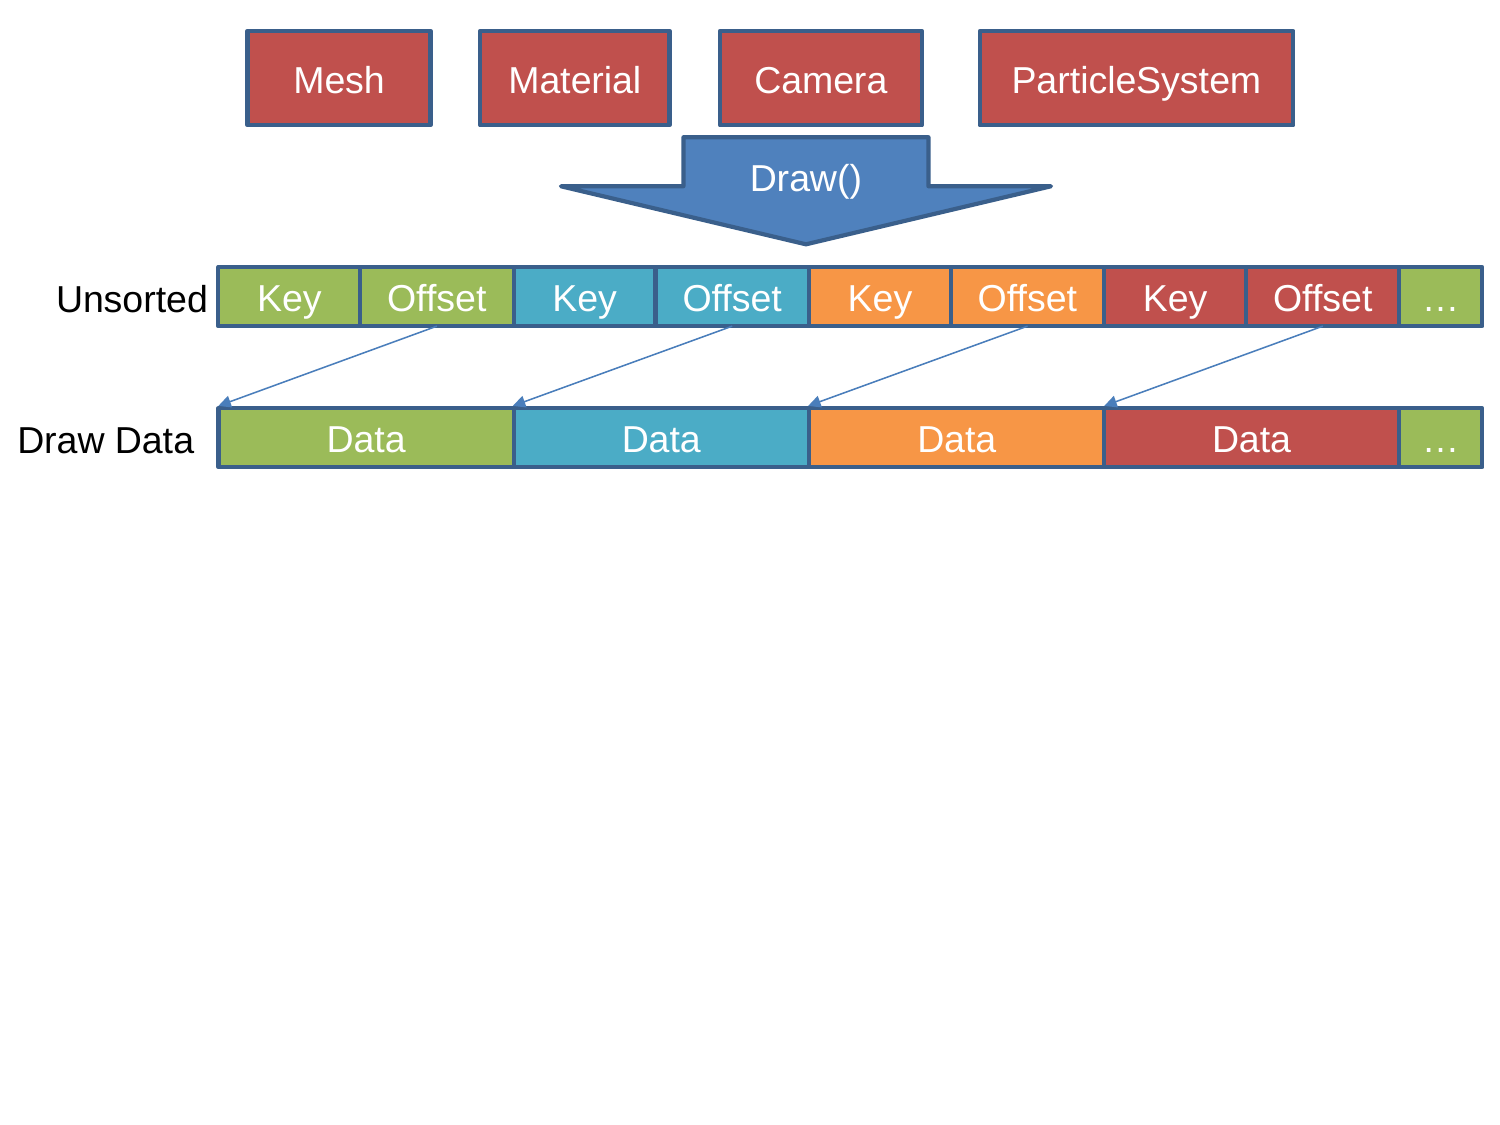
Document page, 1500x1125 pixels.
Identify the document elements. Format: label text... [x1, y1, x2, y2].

text_box … [1397, 265, 1484, 328]
text_box Mesh [245, 29, 433, 127]
text_box Key [512, 265, 653, 325]
text_box Key [216, 265, 358, 324]
text_box Offset [358, 265, 512, 328]
text_box Camera [718, 29, 924, 127]
text_box Draw Data [2, 408, 219, 469]
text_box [807, 326, 1028, 407]
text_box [512, 326, 733, 407]
text_box Material [478, 29, 672, 127]
text_box Offset [1244, 265, 1397, 328]
text_box … [1397, 406, 1484, 469]
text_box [1104, 326, 1324, 407]
text_box Draw() [558, 135, 1054, 247]
text_box Data [1102, 406, 1397, 469]
text_box Data [512, 406, 807, 469]
text_box Data [219, 406, 512, 469]
text_box Unsorted [41, 267, 257, 327]
text_box ParticleSystem [978, 29, 1295, 127]
text_box Offset [653, 265, 807, 328]
text_box Key [807, 265, 949, 325]
text_box Offset [949, 265, 1102, 328]
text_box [218, 326, 438, 407]
text_box Key [1102, 265, 1244, 326]
text_box Data [807, 406, 1102, 469]
